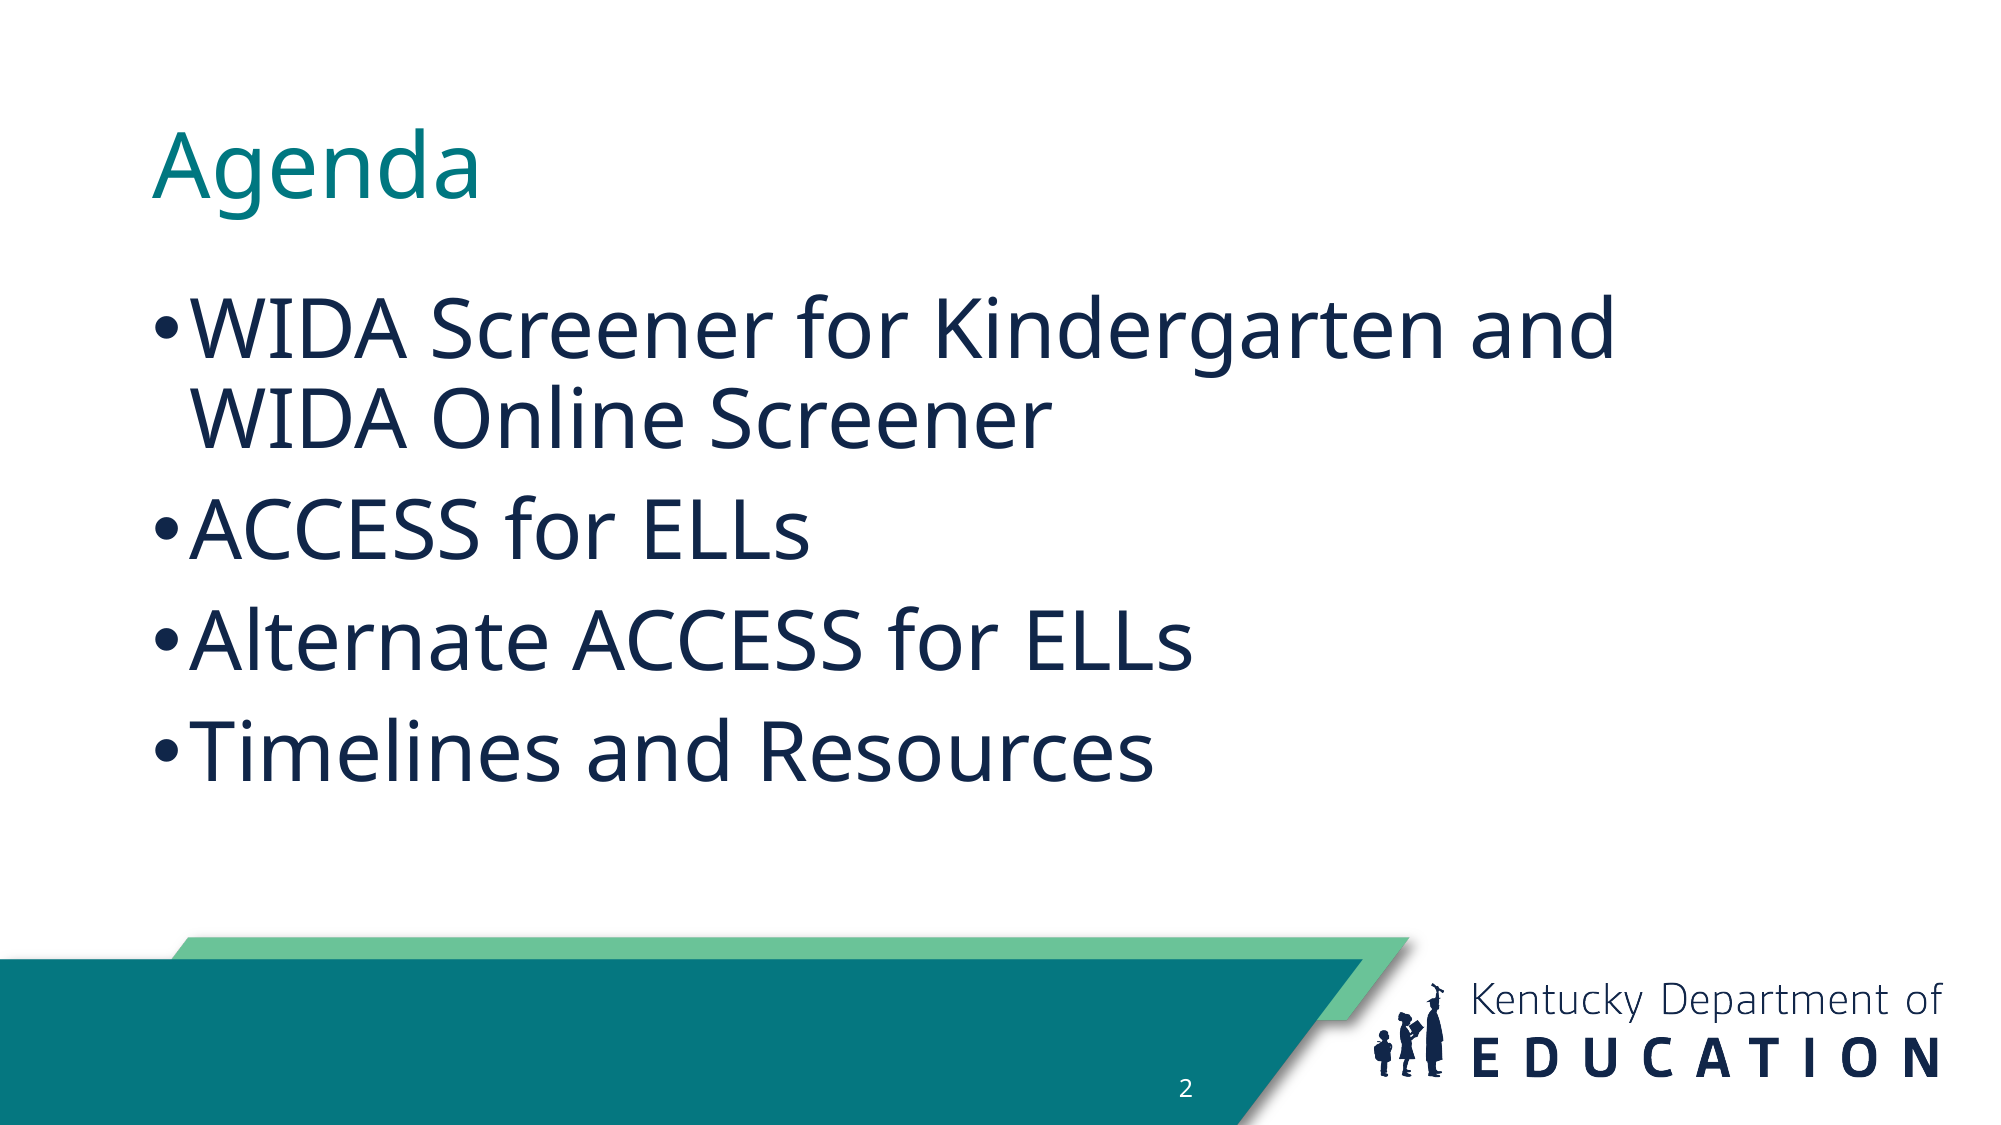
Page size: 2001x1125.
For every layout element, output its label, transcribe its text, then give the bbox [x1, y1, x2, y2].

title Agenda [137, 59, 1863, 278]
picture [0, 0, 2001, 1125]
list WIDA Screener for Kindergarten and WIDA Online Screener ACCESS for ELLs Alternate ACCESS for ELLs Timelines and Resources [137, 279, 1722, 954]
